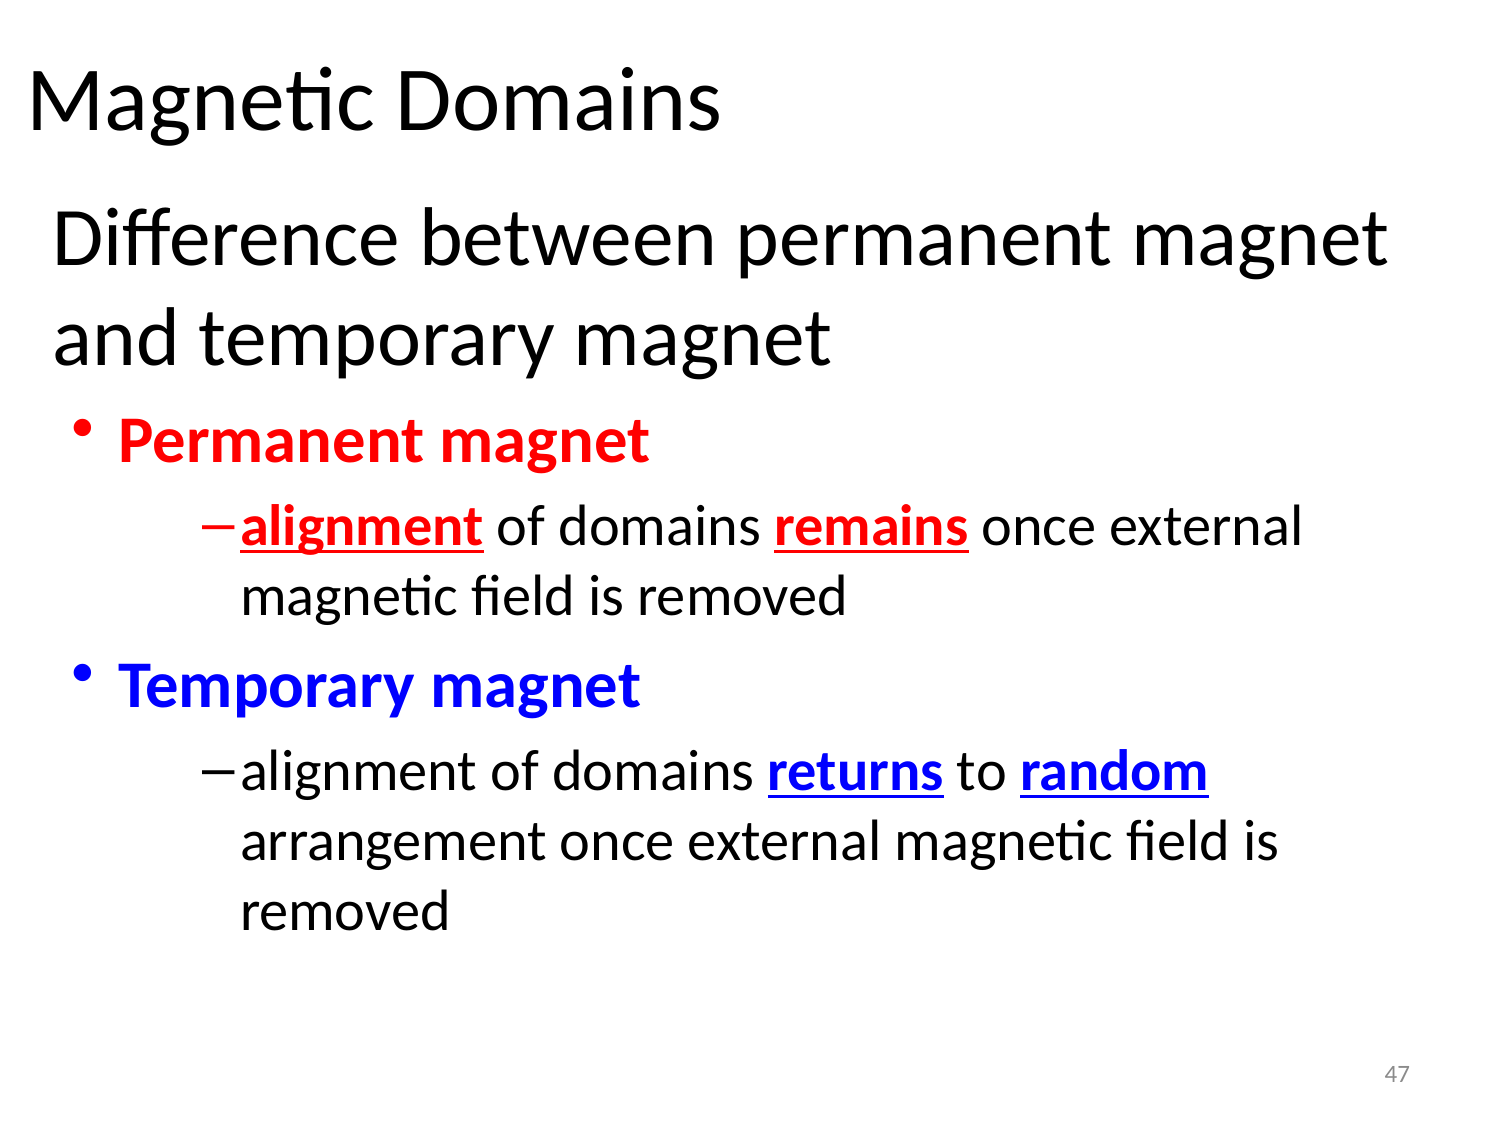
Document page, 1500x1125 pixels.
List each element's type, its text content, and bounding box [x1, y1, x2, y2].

list Difference between permanent magnet and temporary magnet Permanent magnet alignment of domains remains once external magnetic field is removed Temporary magnet alignment of domains returns to random arrangement once external magnetic field is removed [37, 174, 1438, 918]
title Magnetic Domains [0, 0, 1051, 188]
slide_number 47 [1074, 1042, 1425, 1103]
